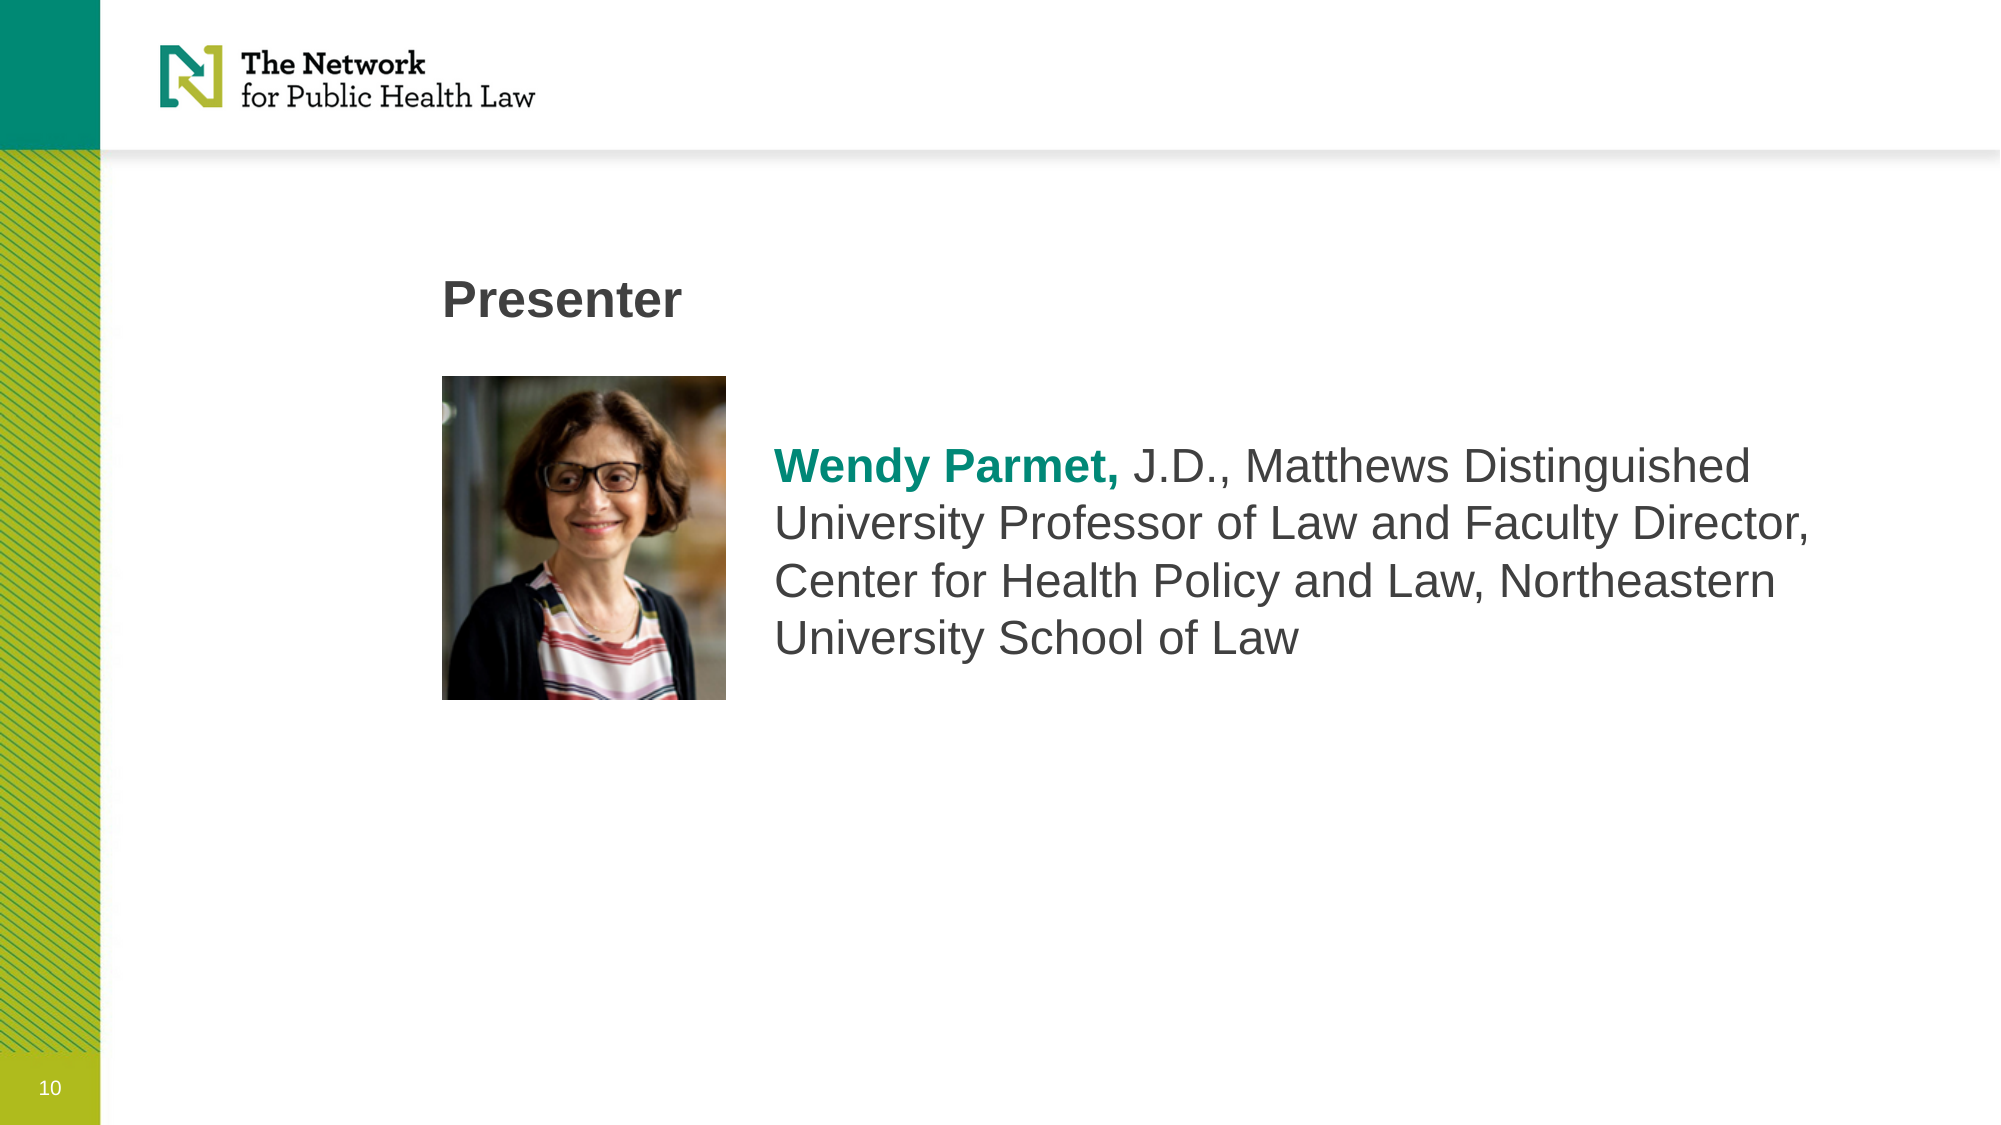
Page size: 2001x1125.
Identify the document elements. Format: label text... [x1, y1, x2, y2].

text_box Wendy Parmet, J.D., Matthews Distinguished University Professor of Law and Faculty Director, Center for Health Policy and Law, Northeastern University School of Law [759, 426, 1850, 672]
picture [0, 0, 2000, 1125]
slide_number 10 [0, 1050, 100, 1125]
title Presenter [442, 265, 1420, 454]
